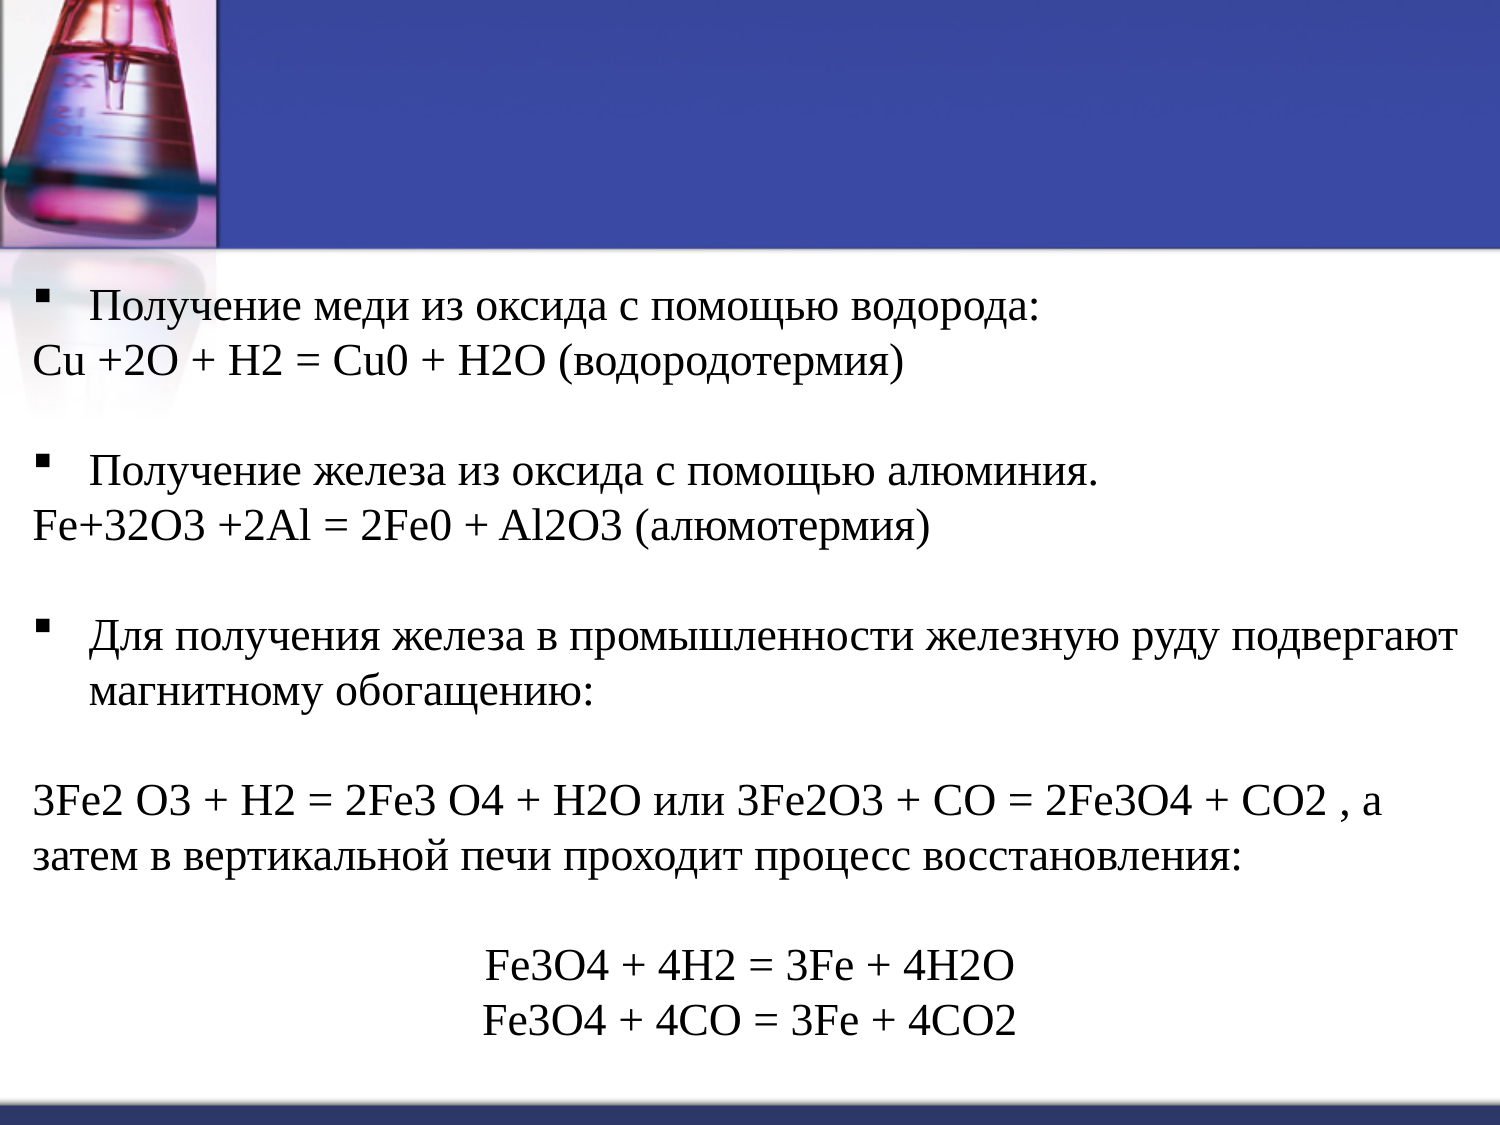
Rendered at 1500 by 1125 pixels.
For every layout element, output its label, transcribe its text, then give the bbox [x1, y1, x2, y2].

picture [0, 0, 1500, 1125]
text_box Получение меди из оксида с помощью водорода: Cu +2O + H2 = Cu0 + H2O (водородотермия) Получение железа из оксида с помощью алюминия. Fe+32O3 +2Al = 2Fe0 + Al2O3 (алюмотермия) Для получения железа в промышленности железную руду подвергают магнитному обогащению: 3Fe2 O3 + H2 = 2Fe3 O4 + H2O или 3Fe2O3 + CO = 2Fe3O4 + CO2 , а затем в вертикальной печи проходит процесс восстановления: Fe3O4 + 4H2 = 3Fe + 4H2O Fe3O4 + 4CO = 3Fe + 4CO2 [17, 267, 1483, 1107]
